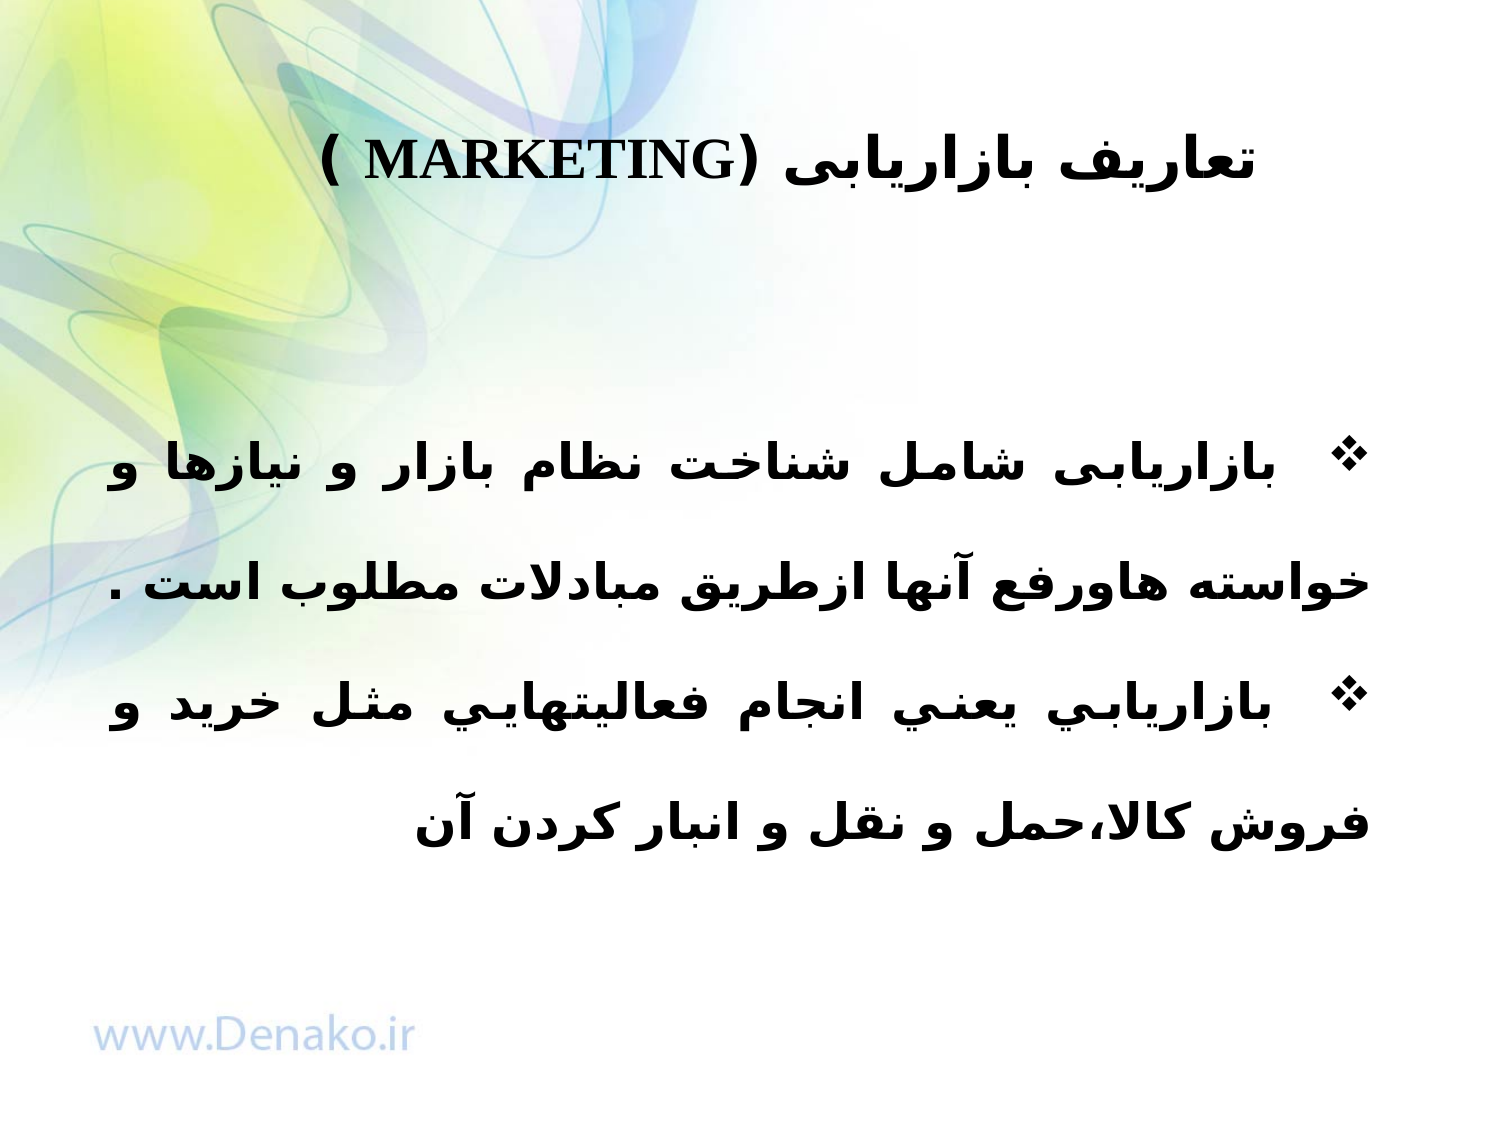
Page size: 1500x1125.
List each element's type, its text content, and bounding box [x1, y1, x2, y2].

text_box تعاریف بازاریابی (MARKETING ) [282, 112, 1274, 198]
picture [0, 0, 1500, 1125]
text_box بازاریابی شامل شناخت نظام بازار و نیازها و خواسته هاورفع آنها ازطریق مبادلات مطلوب است . بازاريابي يعني انجام فعاليتهايي مثل خريد و فروش کالا،حمل و نقل و انبار کردن آن [87, 362, 1388, 858]
